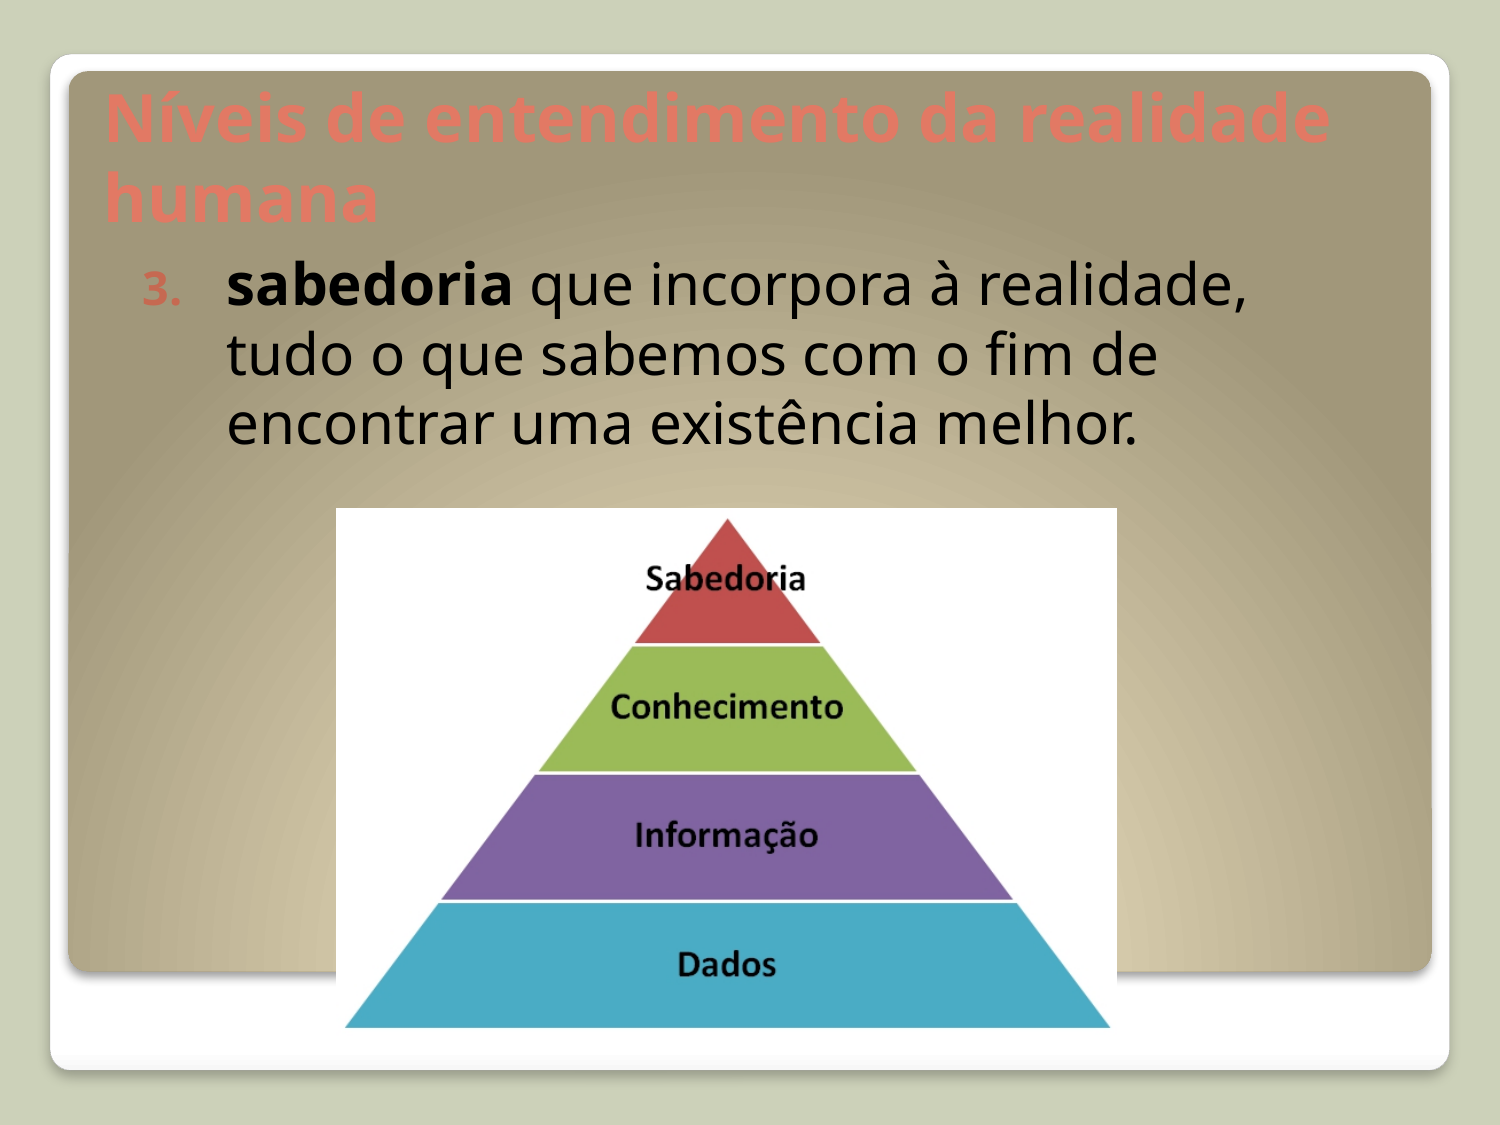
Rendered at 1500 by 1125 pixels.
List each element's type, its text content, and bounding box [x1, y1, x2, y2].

list sabedoria que incorpora à realidade, tudo o que sabemos com o fim de encontrar uma existência melhor. [112, 231, 1388, 1000]
picture [336, 508, 1117, 1037]
title Níveis de entendimento da realidade humana [88, 50, 1447, 244]
